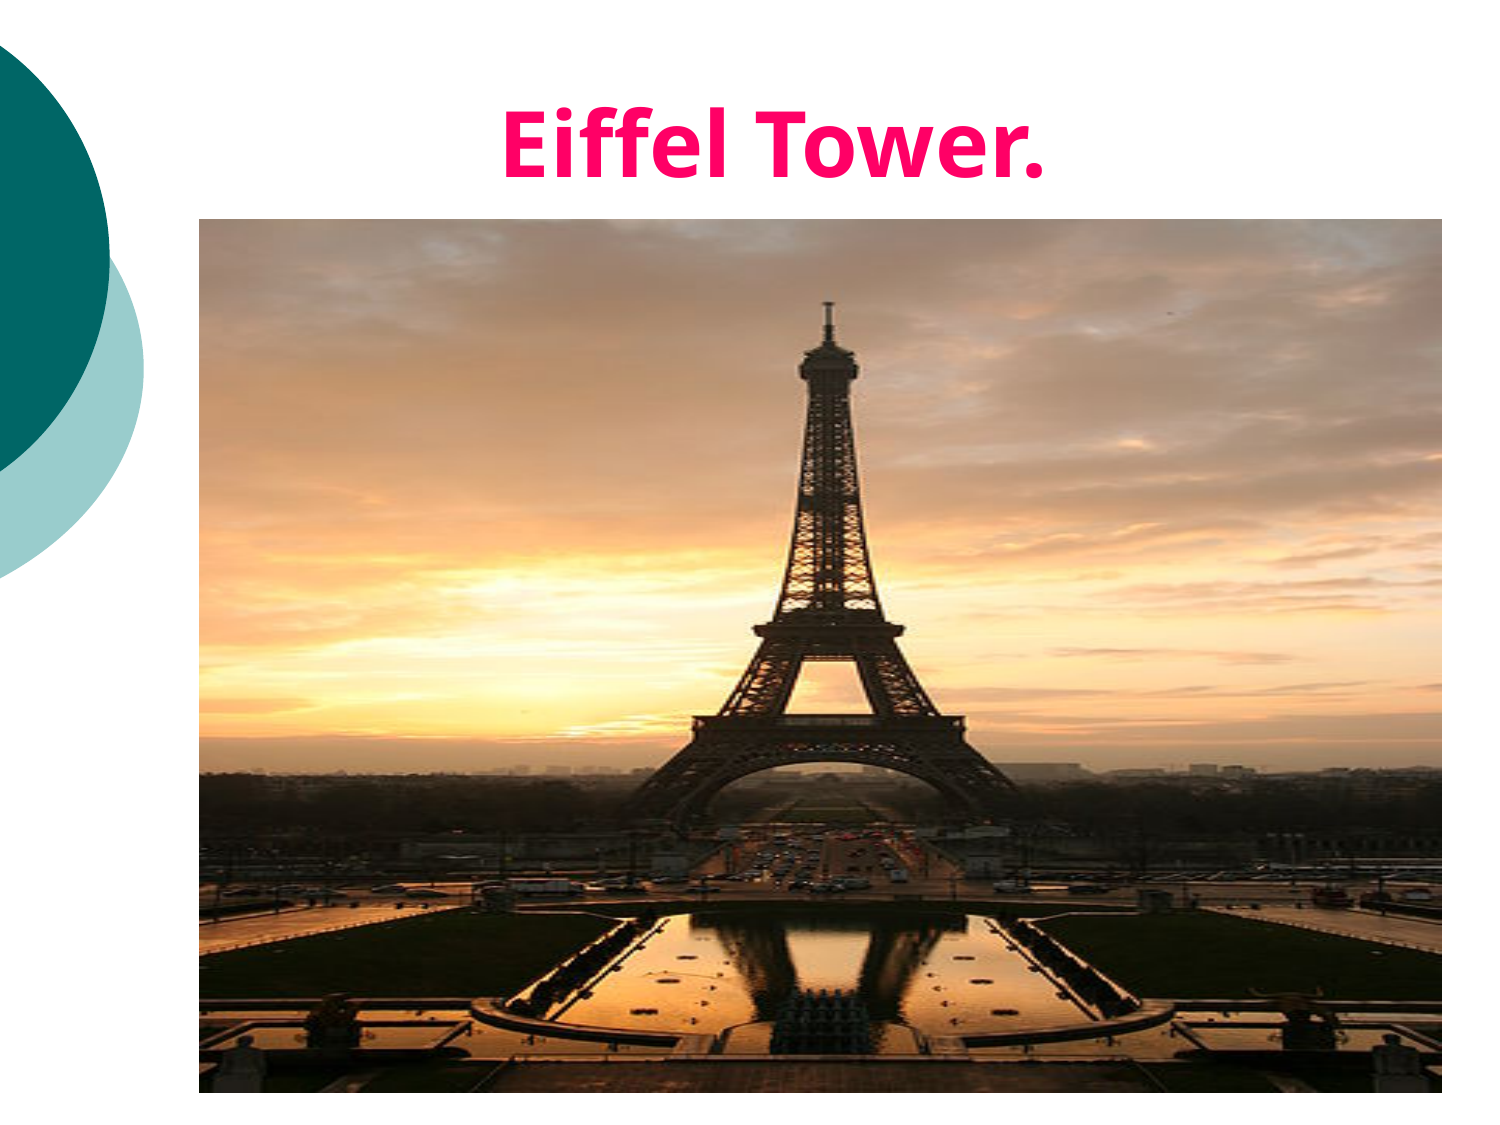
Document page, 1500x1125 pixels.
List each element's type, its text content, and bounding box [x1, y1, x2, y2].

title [198, 219, 1442, 1093]
text_box Eiffel Tower. [348, 78, 1223, 203]
